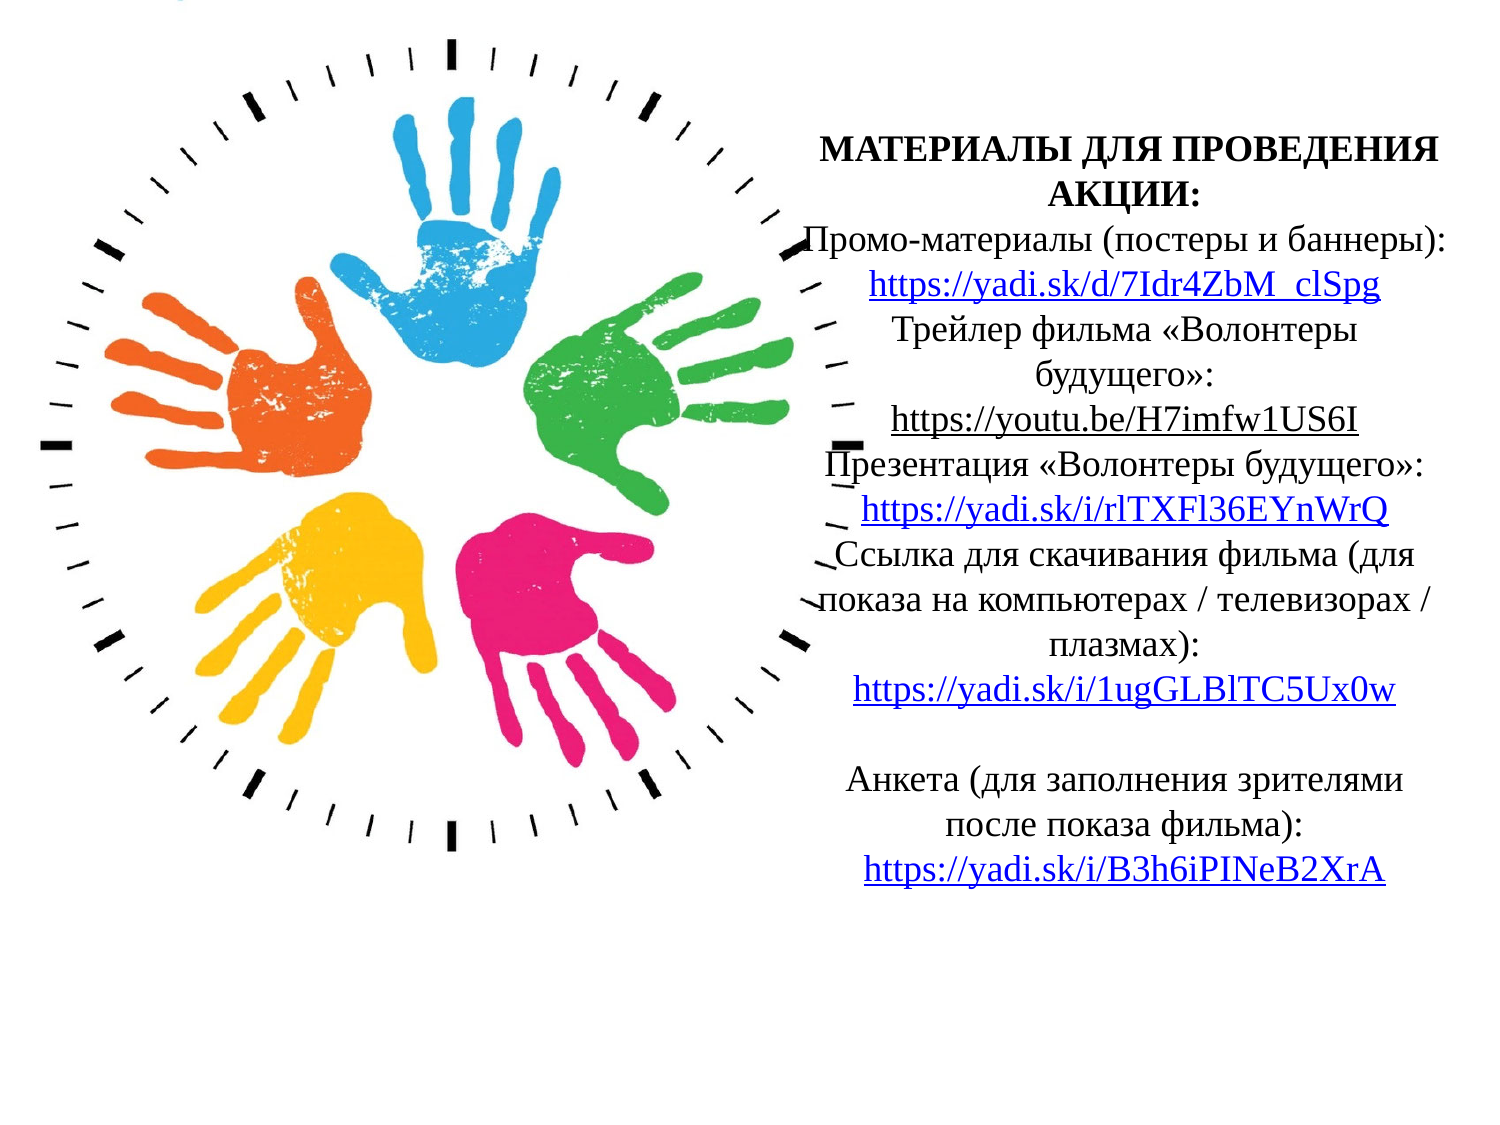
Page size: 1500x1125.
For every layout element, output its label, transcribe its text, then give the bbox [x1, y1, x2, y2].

title МАТЕРИАЛЫ ДЛЯ ПРОВЕДЕНИЯ АКЦИИ: Промо-материалы (постеры и баннеры): https://yadi.sk/d/7Idr4ZbM_clSpg Трейлер фильма «Волонтеры будущего»: https://youtu.be/H7imfw1US6I Презентация «Волонтеры будущего»: https://yadi.sk/i/rlTXFl36EYnWrQ Ссылка для скачивания фильма (для показа на компьютерах / телевизорах / плазмах): https://yadi.sk/i/1ugGLBlTC5Ux0w Анкета (для заполнения зрителями после показа фильма): https://yadi.sk/i/B3h6iPINeB2XrA [785, 45, 1465, 1079]
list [0, 0, 903, 891]
